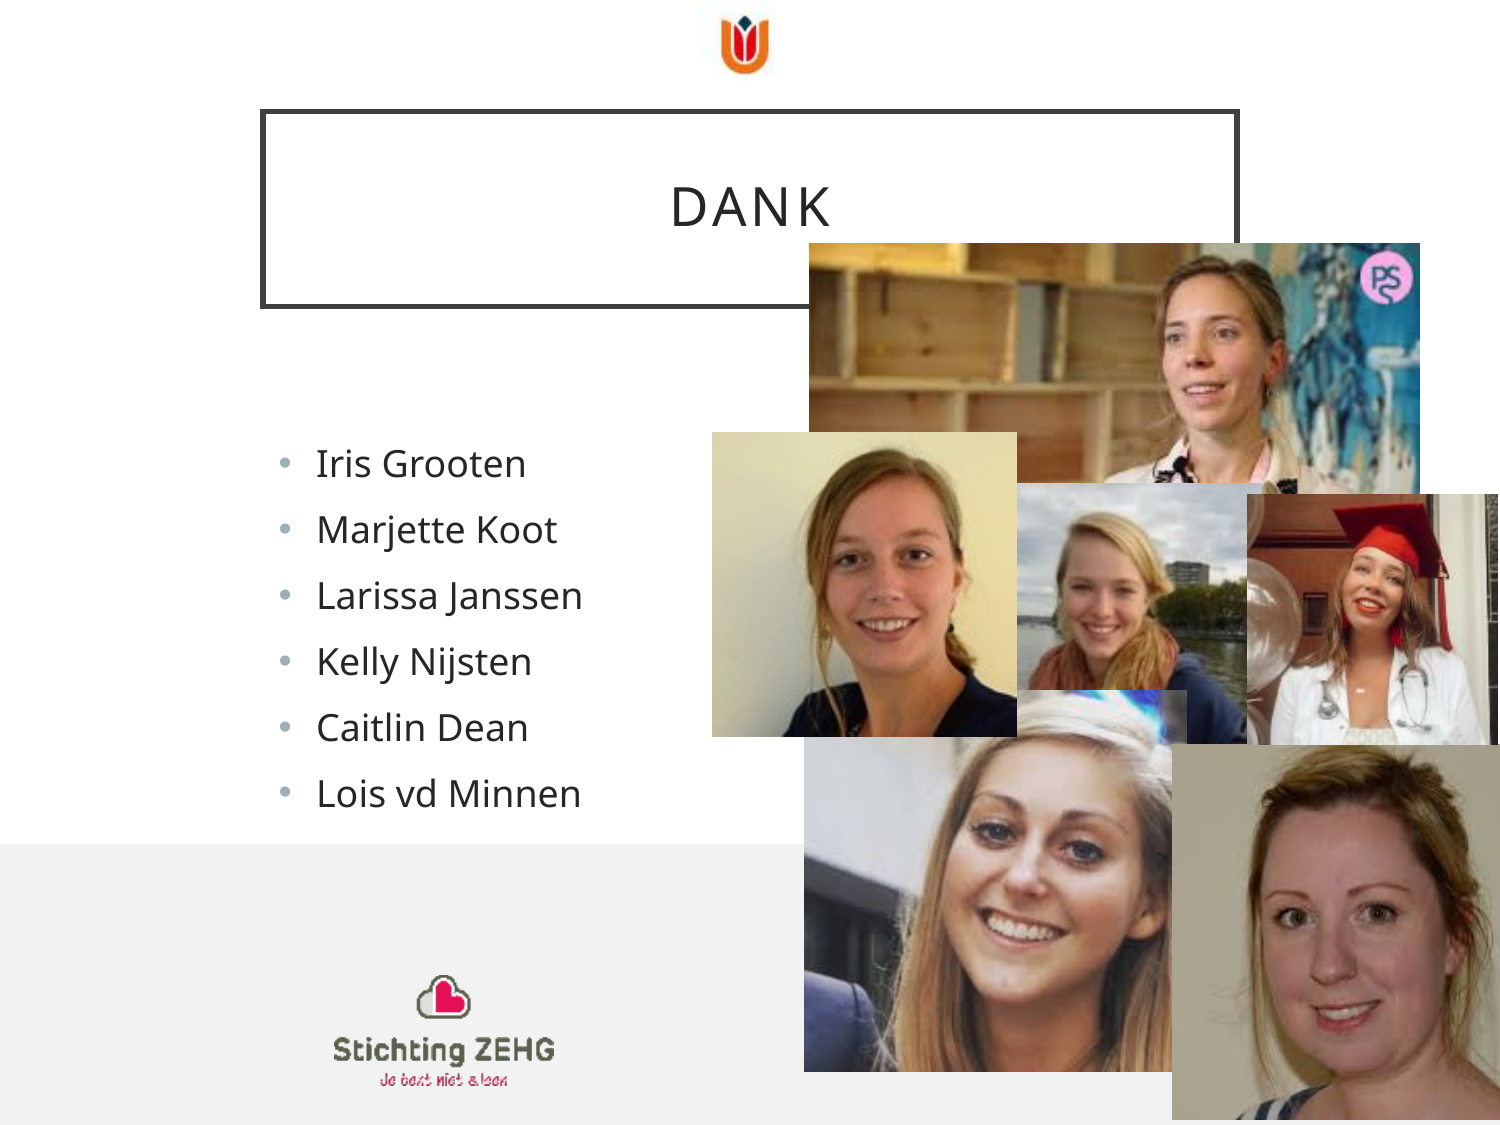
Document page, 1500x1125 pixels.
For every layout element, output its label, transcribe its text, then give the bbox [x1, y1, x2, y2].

picture [334, 975, 554, 1086]
title Dank [260, 109, 1240, 309]
list Iris Grooten Marjette Koot Larissa Janssen Kelly Nijsten Caitlin Dean Lois vd Minnen [263, 432, 804, 942]
picture [0, 0, 1500, 1120]
